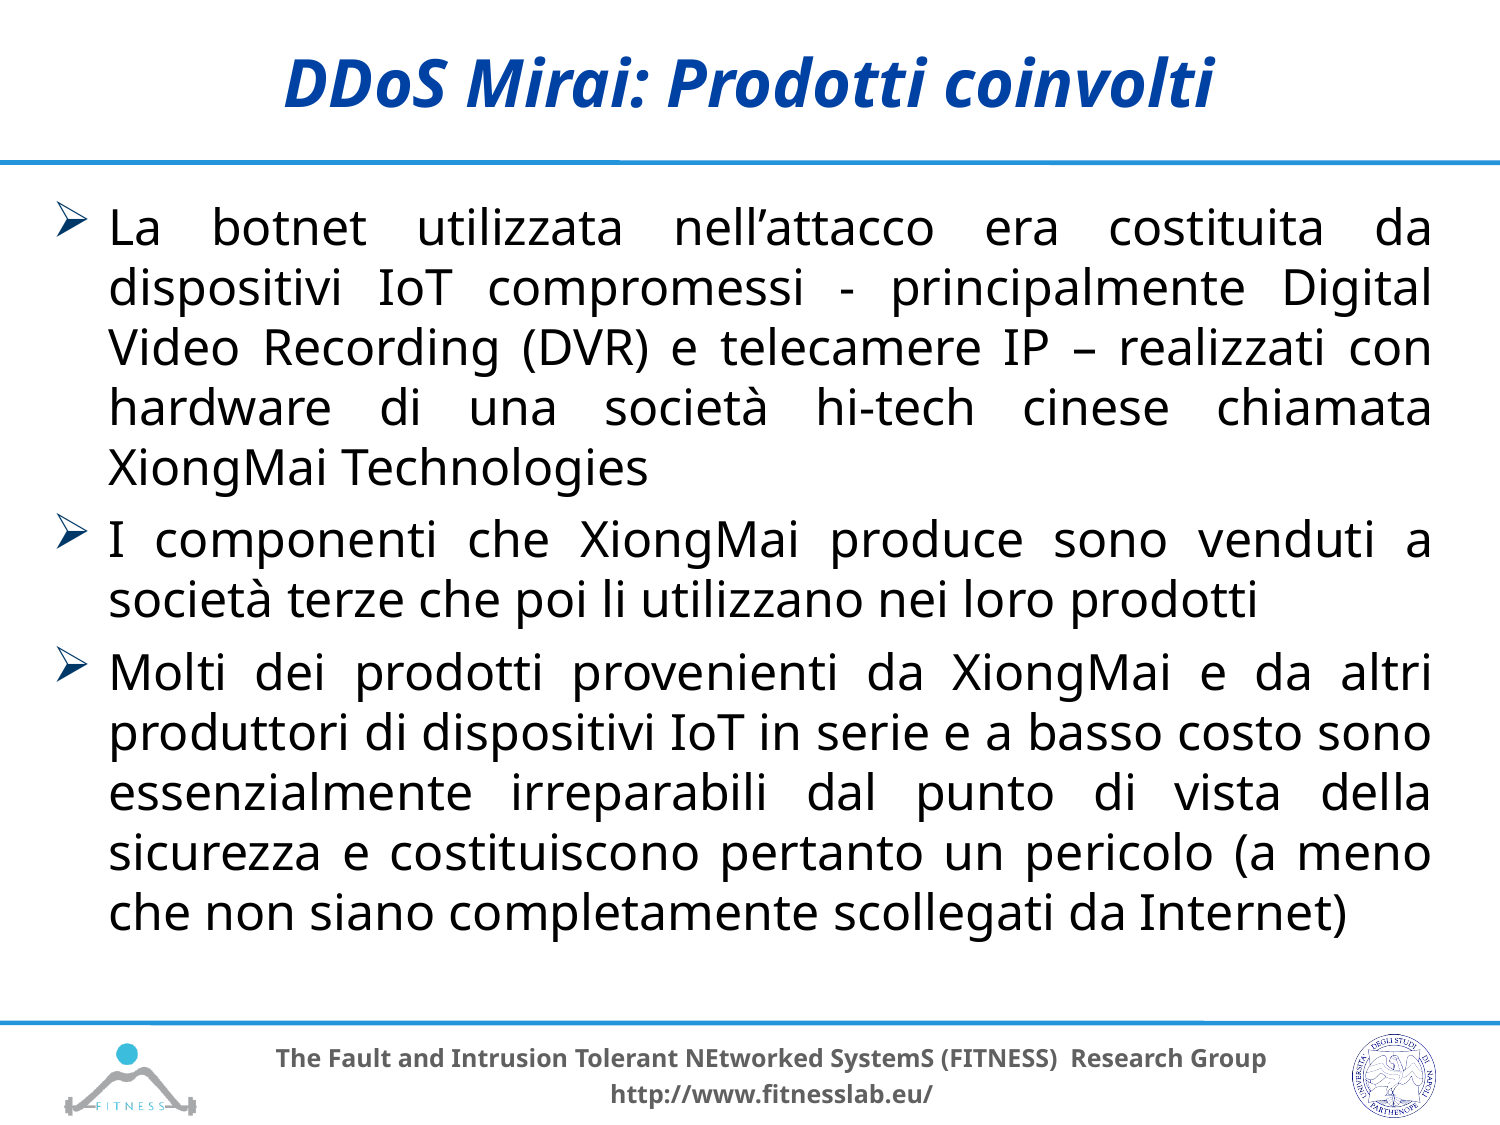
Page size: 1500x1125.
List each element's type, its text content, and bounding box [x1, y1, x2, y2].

picture [1352, 1034, 1436, 1118]
picture [53, 1023, 207, 1125]
title DDoS Mirai: Prodotti coinvolti [0, 0, 1499, 162]
list La botnet utilizzata nell’attacco era costituita da dispositivi IoT compromessi - principalmente Digital Video Recording (DVR) e telecamere IP – realizzati con hardware di una società hi-tech cinese chiamata XiongMai Technologies I componenti che XiongMai produce sono venduti a società terze che poi li utilizzano nei loro prodotti Molti dei prodotti provenienti da XiongMai e da altri produttori di dispositivi IoT in serie e a basso costo sono essenzialmente irreparabili dal punto di vista della sicurezza e costituiscono pertanto un pericolo (a meno che non siano completamente scollegati da Internet) [37, 187, 1449, 999]
